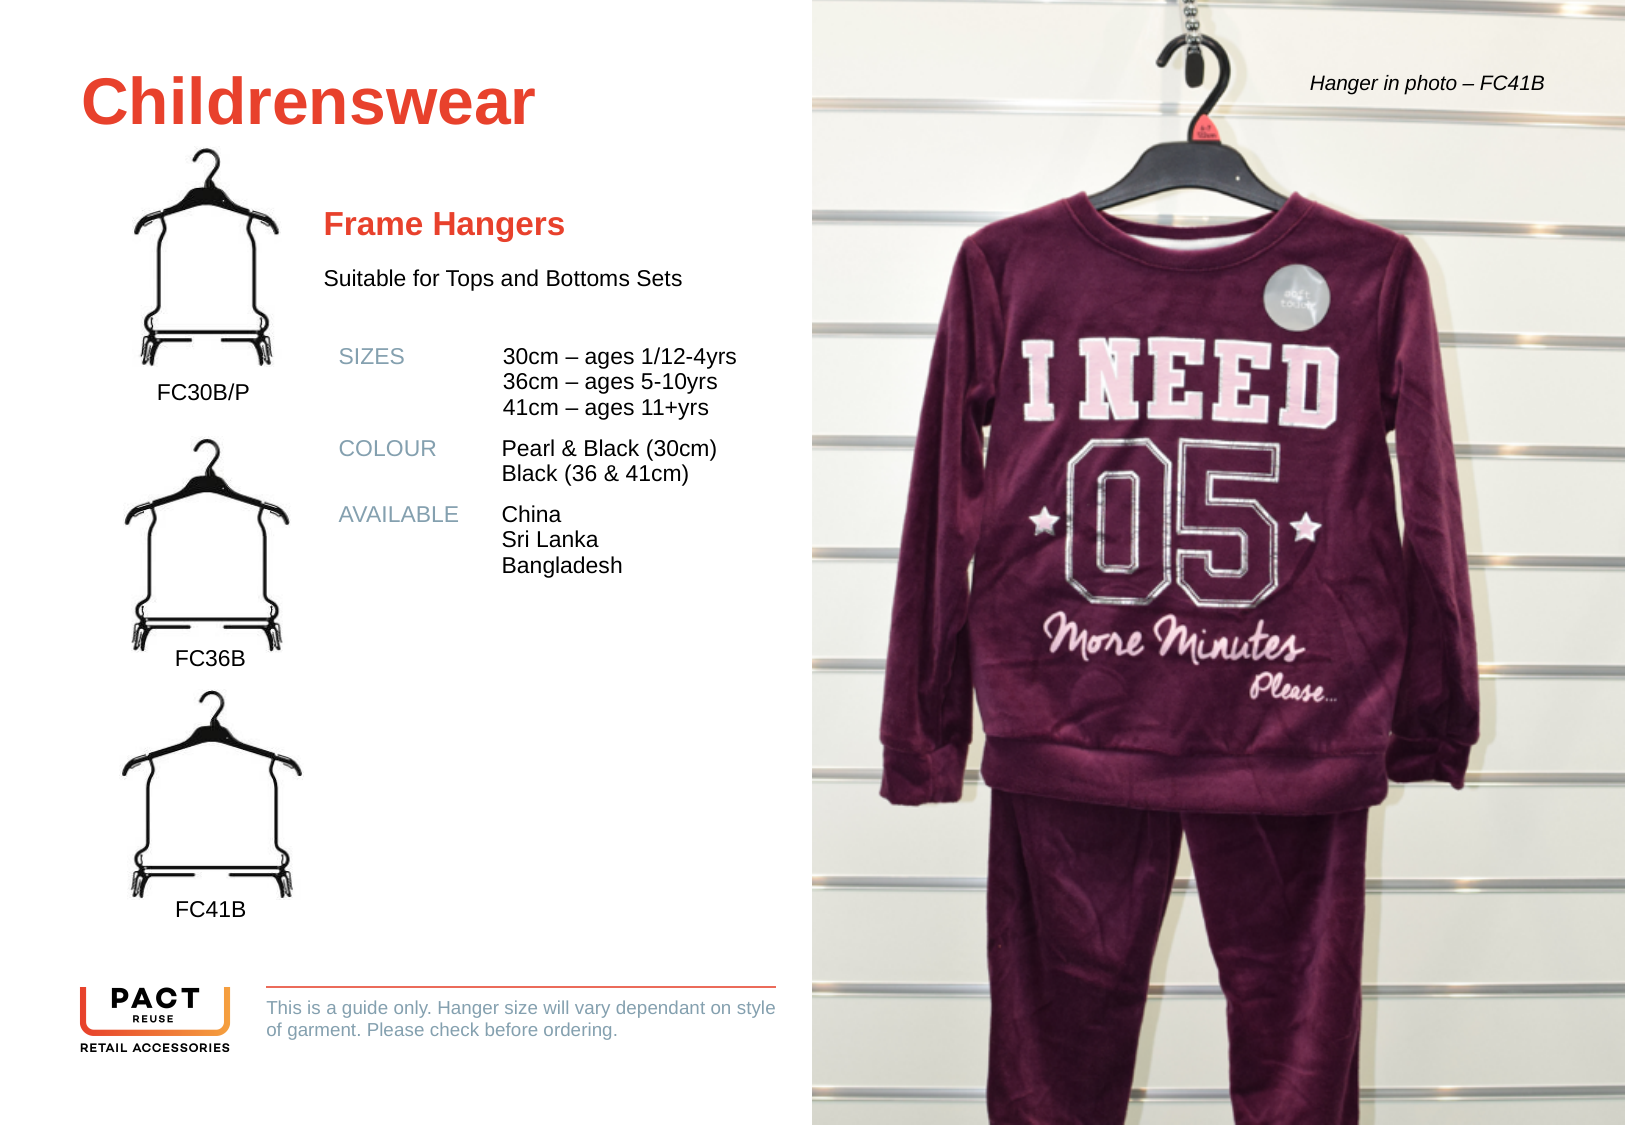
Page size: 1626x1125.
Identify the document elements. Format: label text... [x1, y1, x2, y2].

text_box This is a guide only. Hanger size will vary dependant on style of garment. Please check before ordering. [266, 988, 786, 1048]
table_header 30cm – ages 1/12-4yrs 36cm – ages 5-10yrs 41cm – ages 11+yrs [488, 337, 807, 427]
text_box FC36B [125, 655, 296, 679]
table_cell AVAILABLE [325, 495, 486, 585]
picture [132, 146, 282, 367]
text_box FC41B [125, 908, 296, 930]
picture [60, 967, 250, 1072]
table_cell China Sri Lanka Bangladesh [488, 495, 807, 585]
table_cell COLOUR [325, 429, 486, 493]
table_header SIZES [325, 337, 486, 427]
picture [812, 0, 1625, 1125]
text_box [322, 982, 807, 1055]
picture [119, 688, 305, 900]
picture [123, 436, 291, 654]
table_cell Pearl & Black (30cm) Black (36 & 41cm) [488, 429, 807, 493]
title Childrenswear [81, 50, 807, 147]
text_box Frame Hangers Suitable for Tops and Bottoms Sets [323, 213, 807, 321]
text_box FC30B/P [118, 369, 289, 413]
